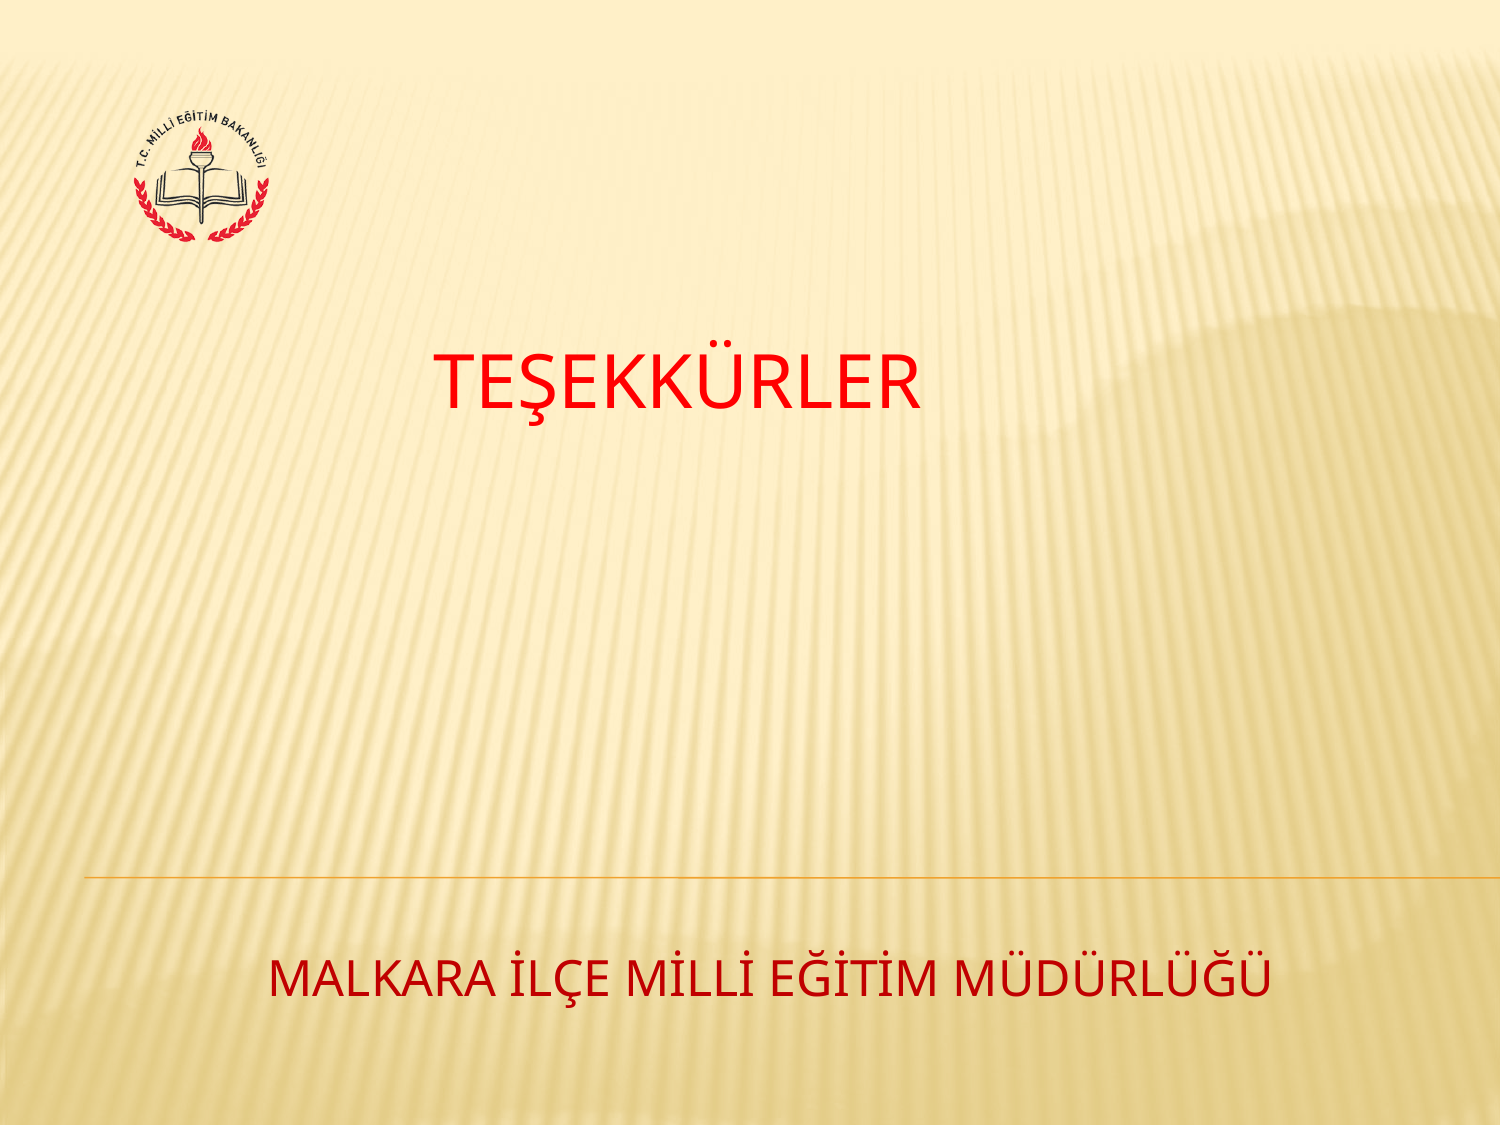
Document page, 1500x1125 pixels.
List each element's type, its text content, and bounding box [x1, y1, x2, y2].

picture [128, 105, 274, 250]
text_box TEŞEKKÜRLER [419, 326, 963, 431]
subtitle MALKARA İLÇE MİLLİ EĞİTİM MÜDÜRLÜĞÜ [246, 726, 1297, 1014]
